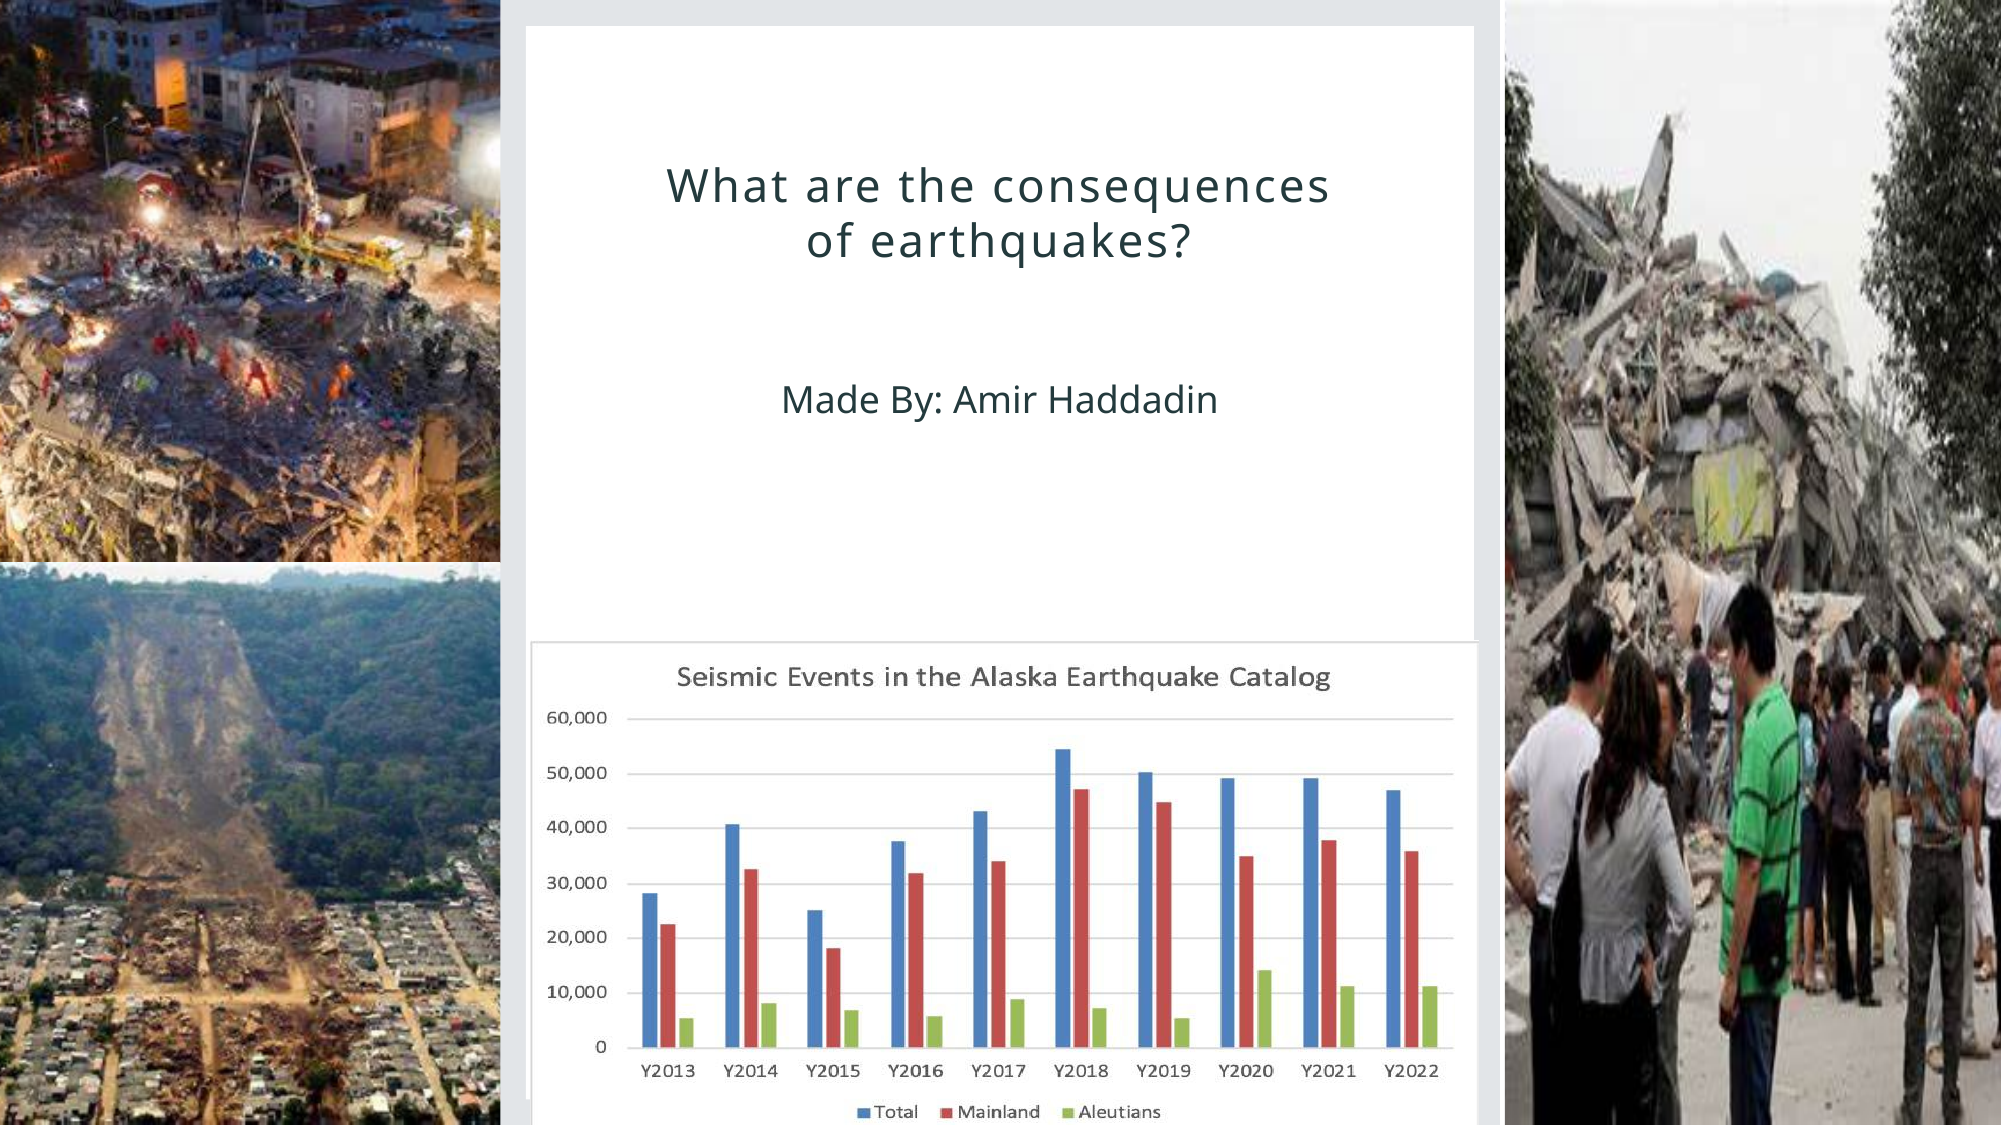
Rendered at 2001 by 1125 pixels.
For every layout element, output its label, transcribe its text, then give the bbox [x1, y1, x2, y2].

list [0, 0, 501, 562]
picture [1504, 0, 2001, 1125]
text_box [525, 25, 1475, 1100]
title What are the consequences of earthquakes? [621, 120, 1379, 330]
text_box Made By: Amir Haddadin [676, 363, 1324, 640]
text_box [501, 0, 1501, 1125]
picture [530, 640, 1479, 1125]
picture [0, 562, 501, 1125]
